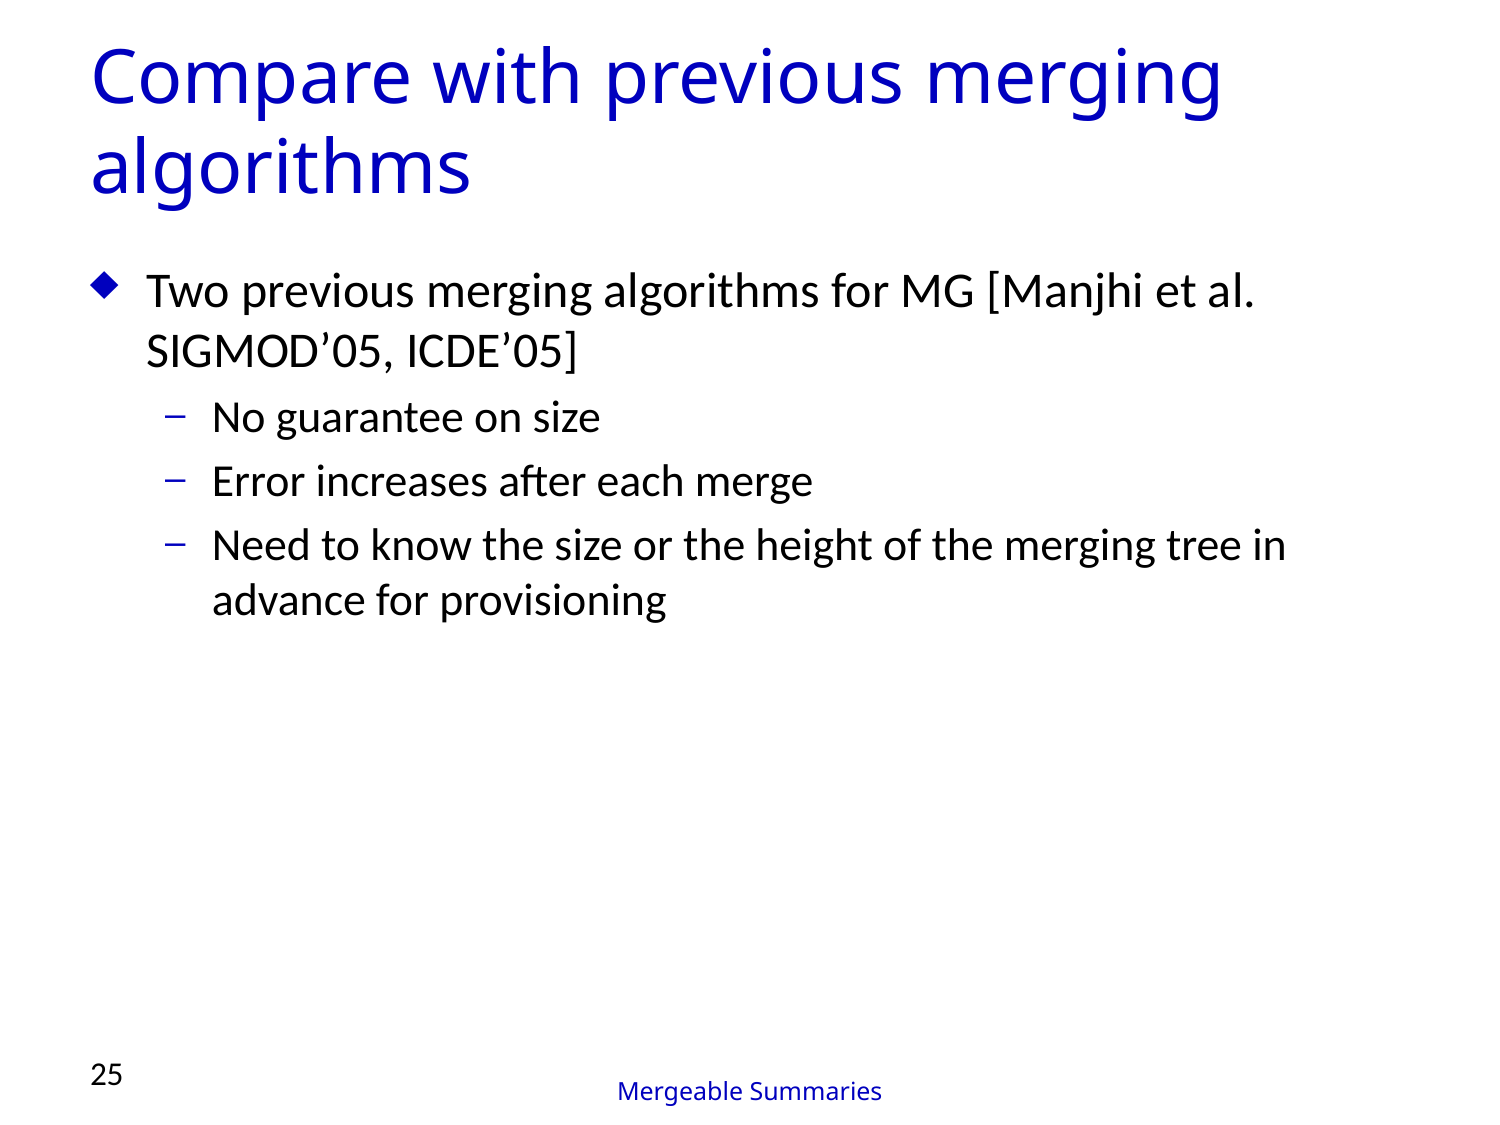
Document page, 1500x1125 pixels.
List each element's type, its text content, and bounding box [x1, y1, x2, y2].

title Compare with previous merging algorithms [74, 49, 1500, 188]
list Two previous merging algorithms for MG [Manjhi et al. SIGMOD’05, ICDE’05] No guarantee on size Error increases after each merge Need to know the size or the height of the merging tree in advance for provisioning [74, 249, 1426, 963]
slide_number 25 [74, 1024, 426, 1101]
footer Mergeable Summaries [387, 1037, 1113, 1113]
